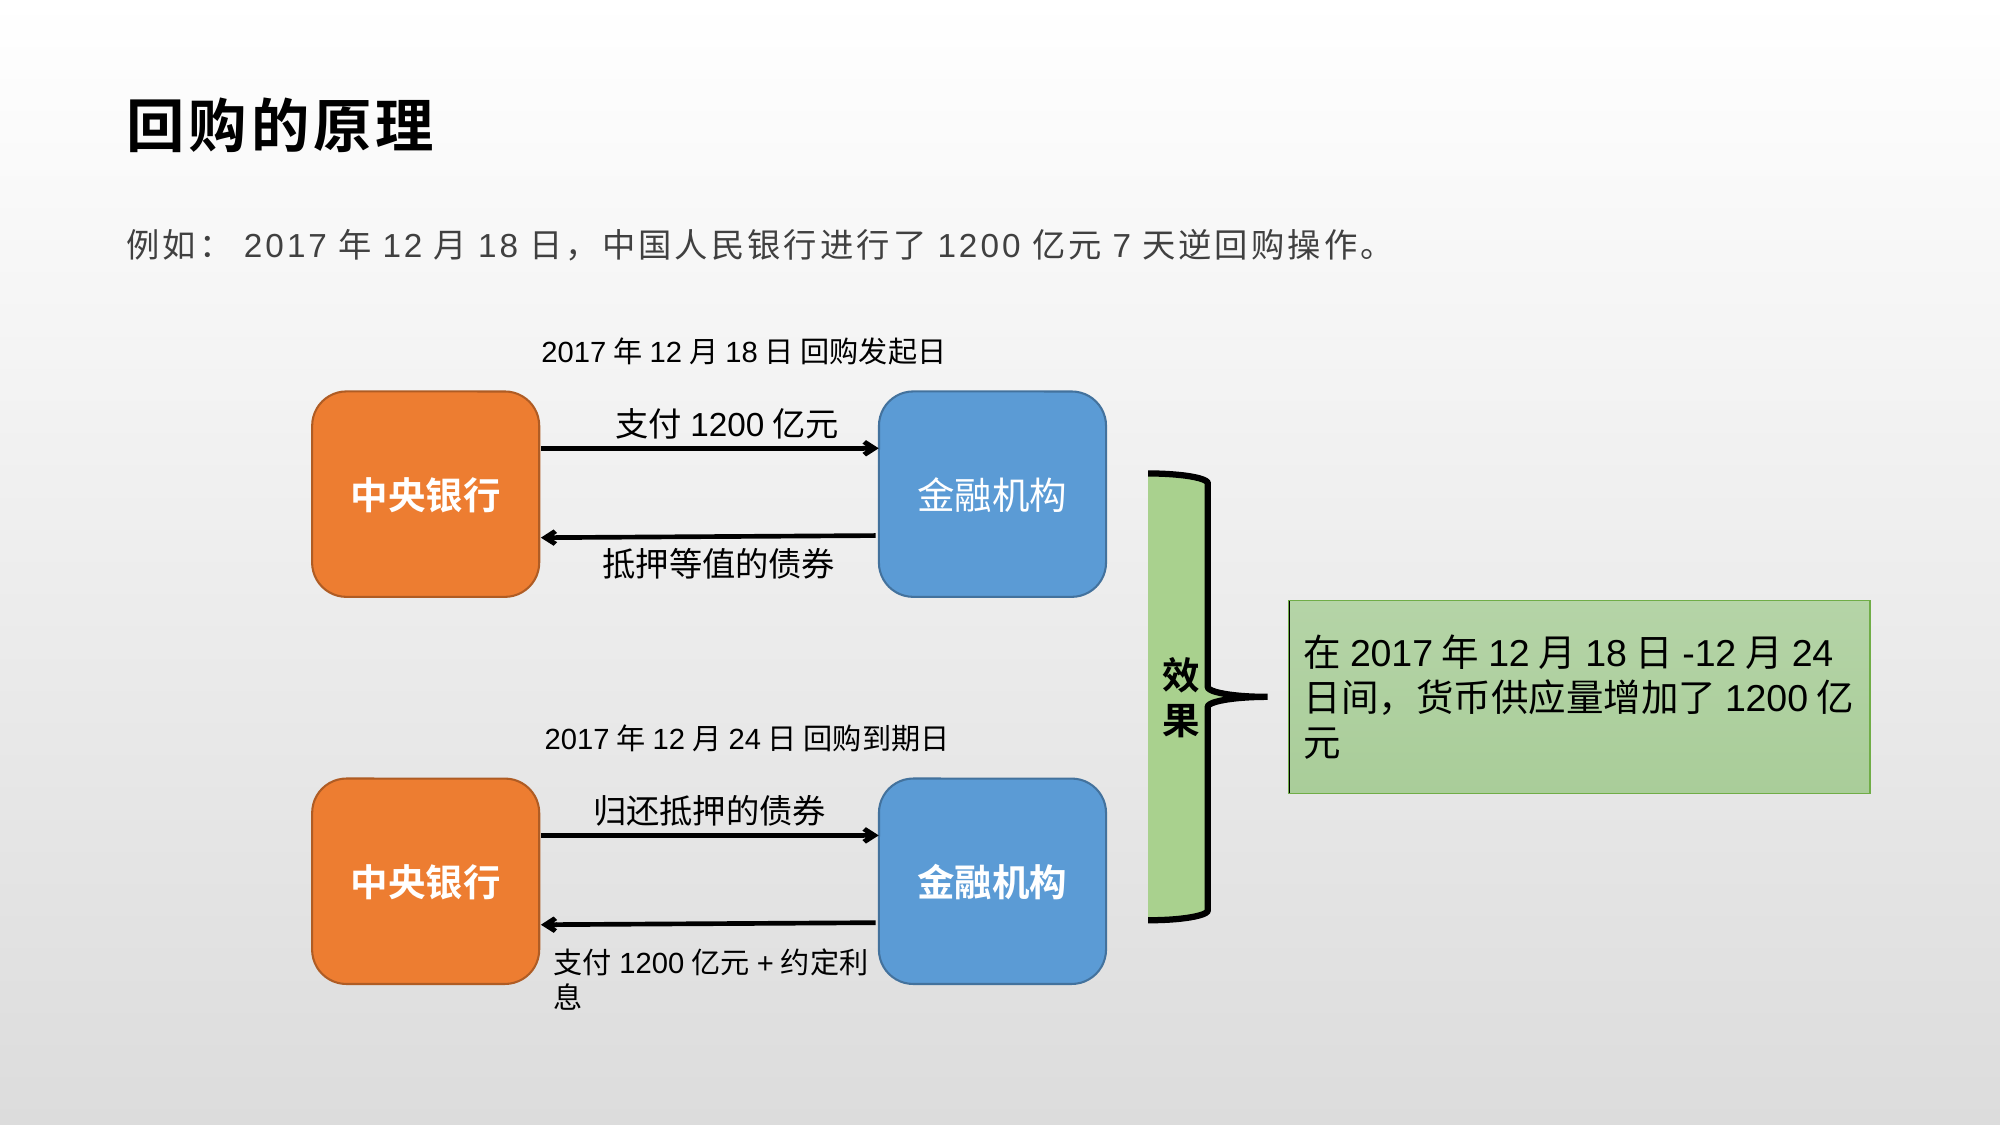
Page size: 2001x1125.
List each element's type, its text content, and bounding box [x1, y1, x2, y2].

list 例如：2017年12月18日，中国人民银行进行了1200亿元7天逆回购操作。 [109, 212, 1891, 1040]
text_box 中央银行 [311, 390, 541, 598]
text_box 中央银行 [311, 777, 541, 986]
text_box 金融机构 [877, 777, 1108, 986]
text_box 抵押等值的债券 [588, 535, 880, 591]
text_box 归还抵押的债券 [578, 782, 871, 835]
text_box 效果 [1148, 472, 1268, 921]
text_box 在2017年12月18日-12月24日间，货币供应量增加了1200亿元 [1288, 600, 1871, 794]
text_box 支付1200亿元+约定利息 [539, 937, 901, 1022]
text_box 金融机构 [877, 390, 1108, 598]
text_box 2017年12月24日 回购到期日 [529, 712, 1148, 763]
text_box 2017年12月18日 回购发起日 [526, 325, 1168, 376]
title 回购的原理 [109, 70, 1891, 178]
text_box 支付1200亿元 [601, 396, 893, 451]
